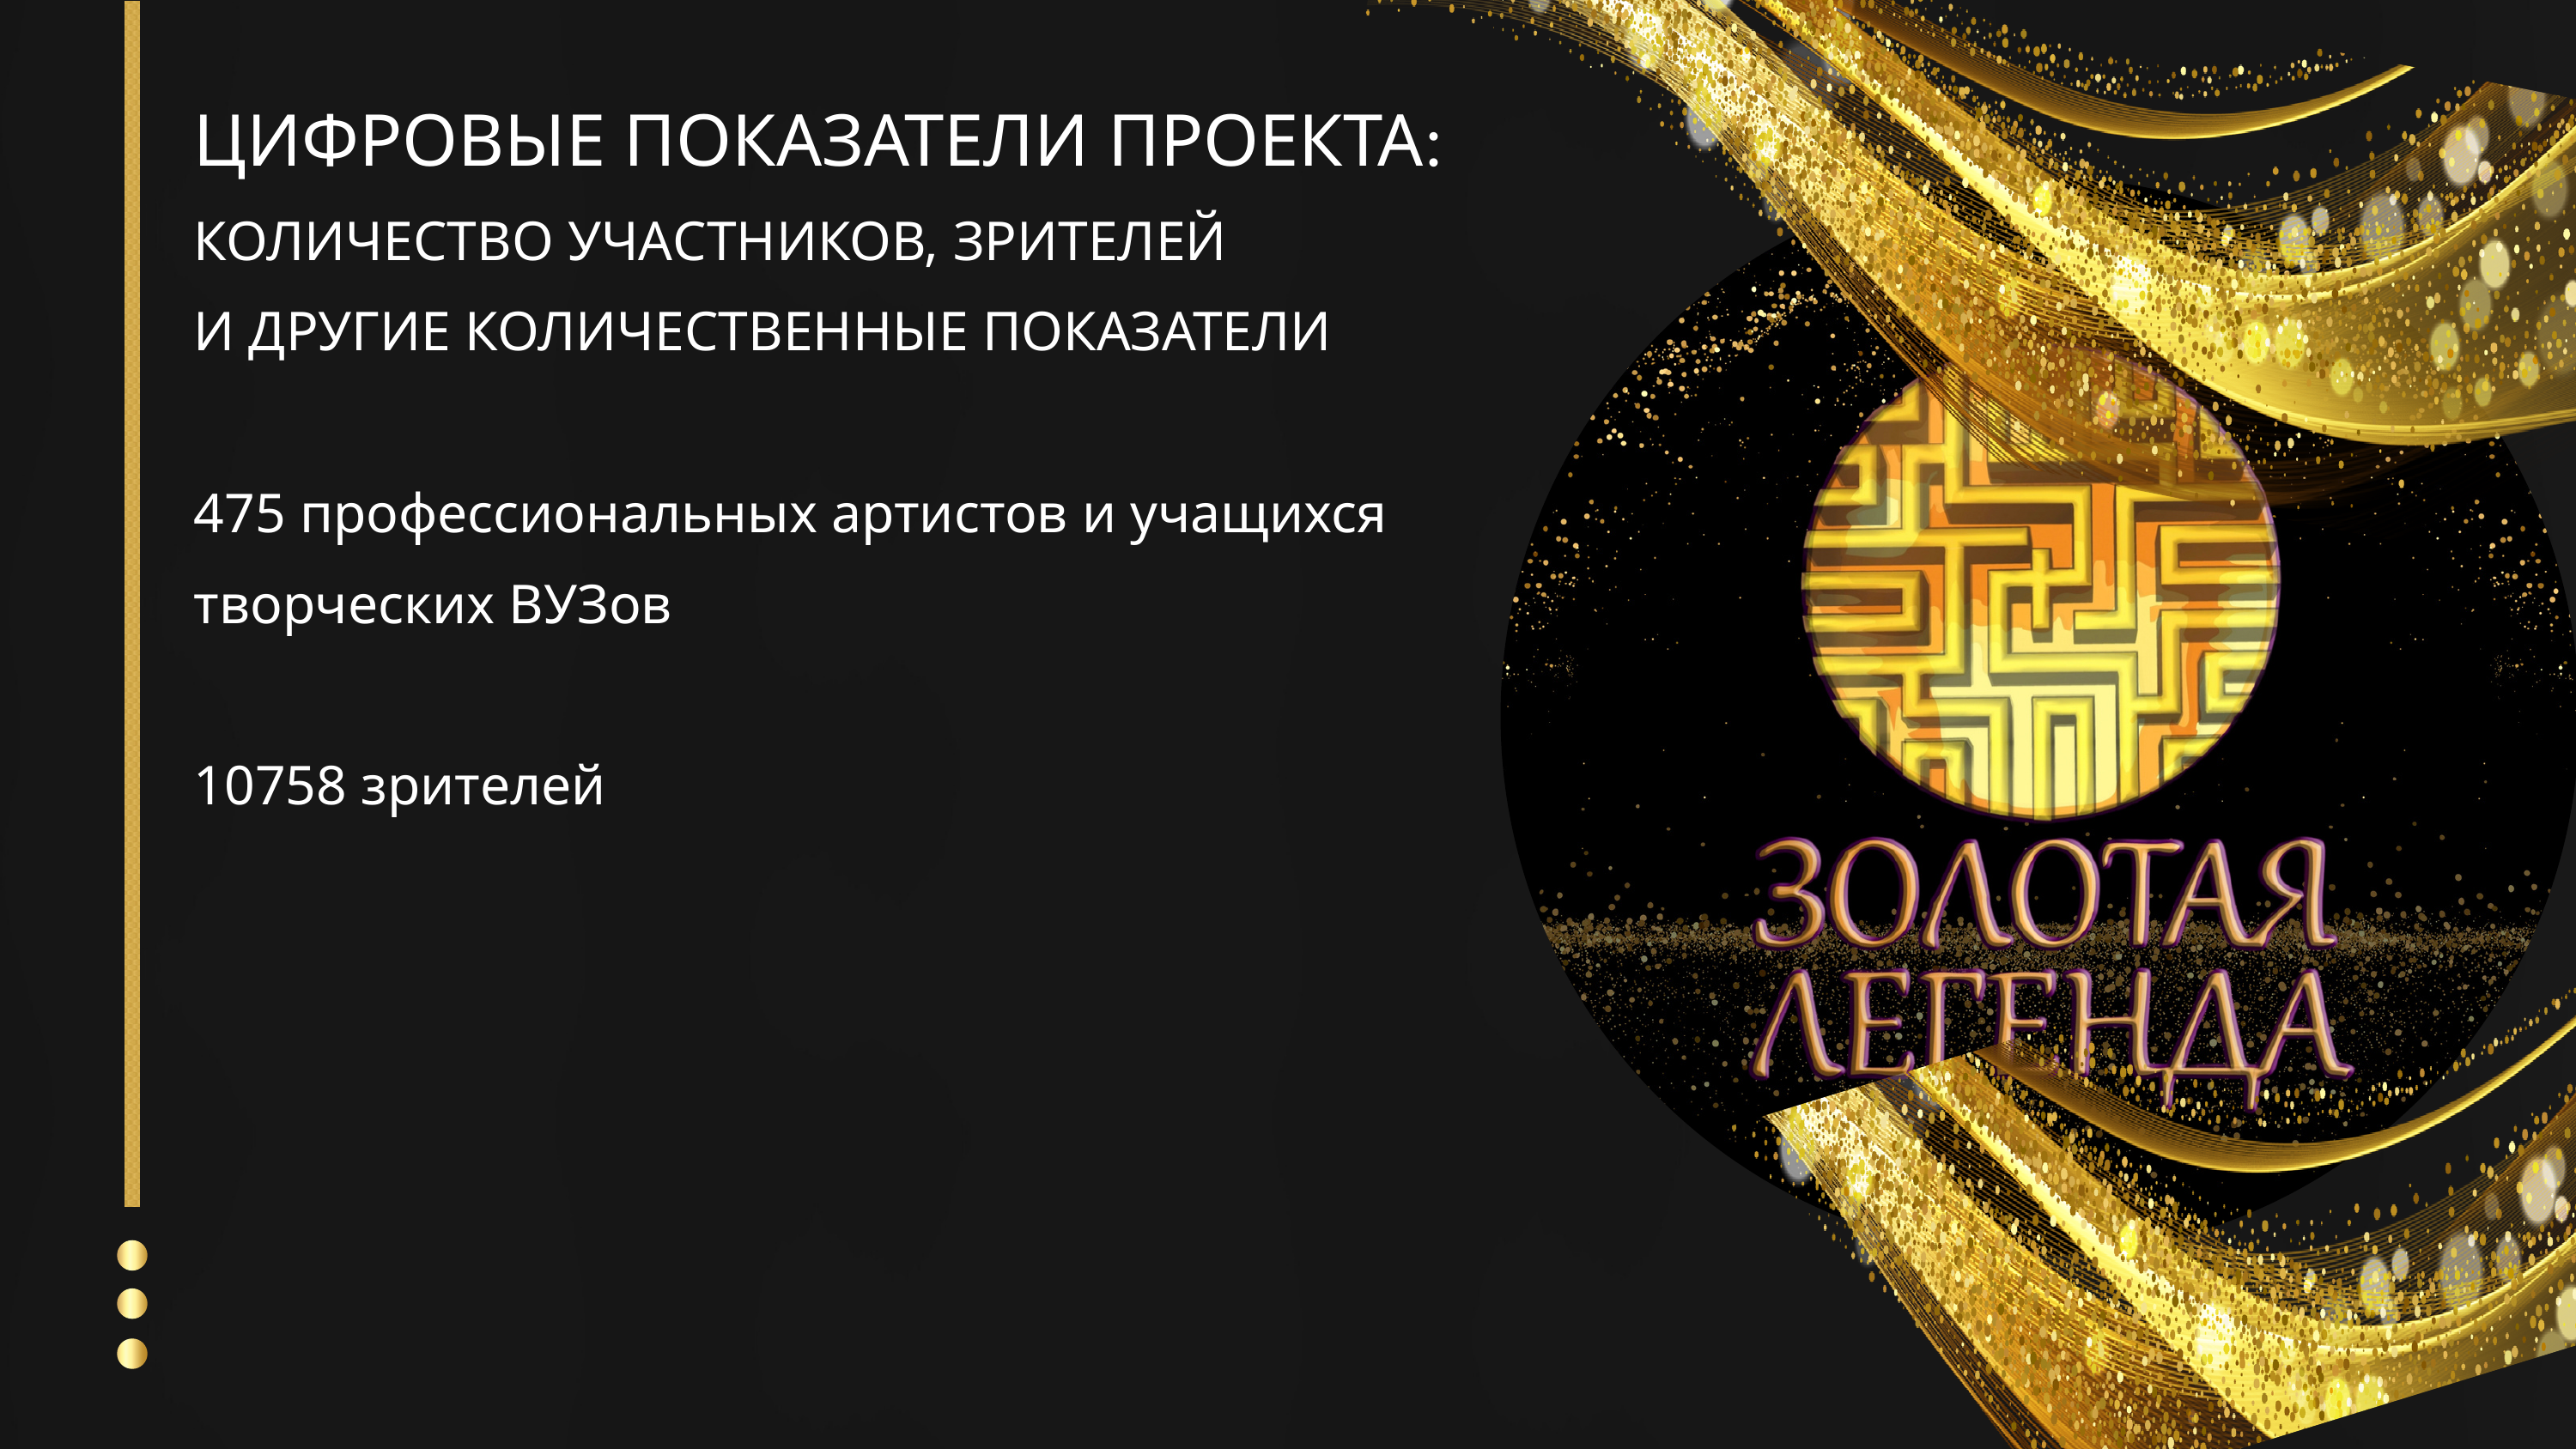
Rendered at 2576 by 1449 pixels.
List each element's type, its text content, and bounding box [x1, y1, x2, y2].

text_box [0, 0, 1496, 1449]
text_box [1500, 176, 2576, 1256]
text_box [117, 1288, 148, 1319]
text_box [117, 1338, 148, 1369]
text_box ЦИФРОВЫЕ ПОКАЗАТЕЛИ ПРОЕКТА: КОЛИЧЕСТВО УЧАСТНИКОВ, ЗРИТЕЛЕЙ И ДРУГИЕ КОЛИЧЕСТВЕННЫЕ ПОКАЗАТЕЛИ 475 профессиональных артистов и учащихся творческих ВУЗов 10758 зрителей [193, 89, 1496, 815]
text_box [2079, 0, 2576, 99]
text_box [2242, 1346, 2576, 1449]
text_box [124, 1, 141, 1208]
text_box [1303, 0, 2576, 364]
text_box [240, 547, 1406, 1179]
text_box [1406, 1197, 2576, 1449]
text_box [117, 1240, 148, 1271]
